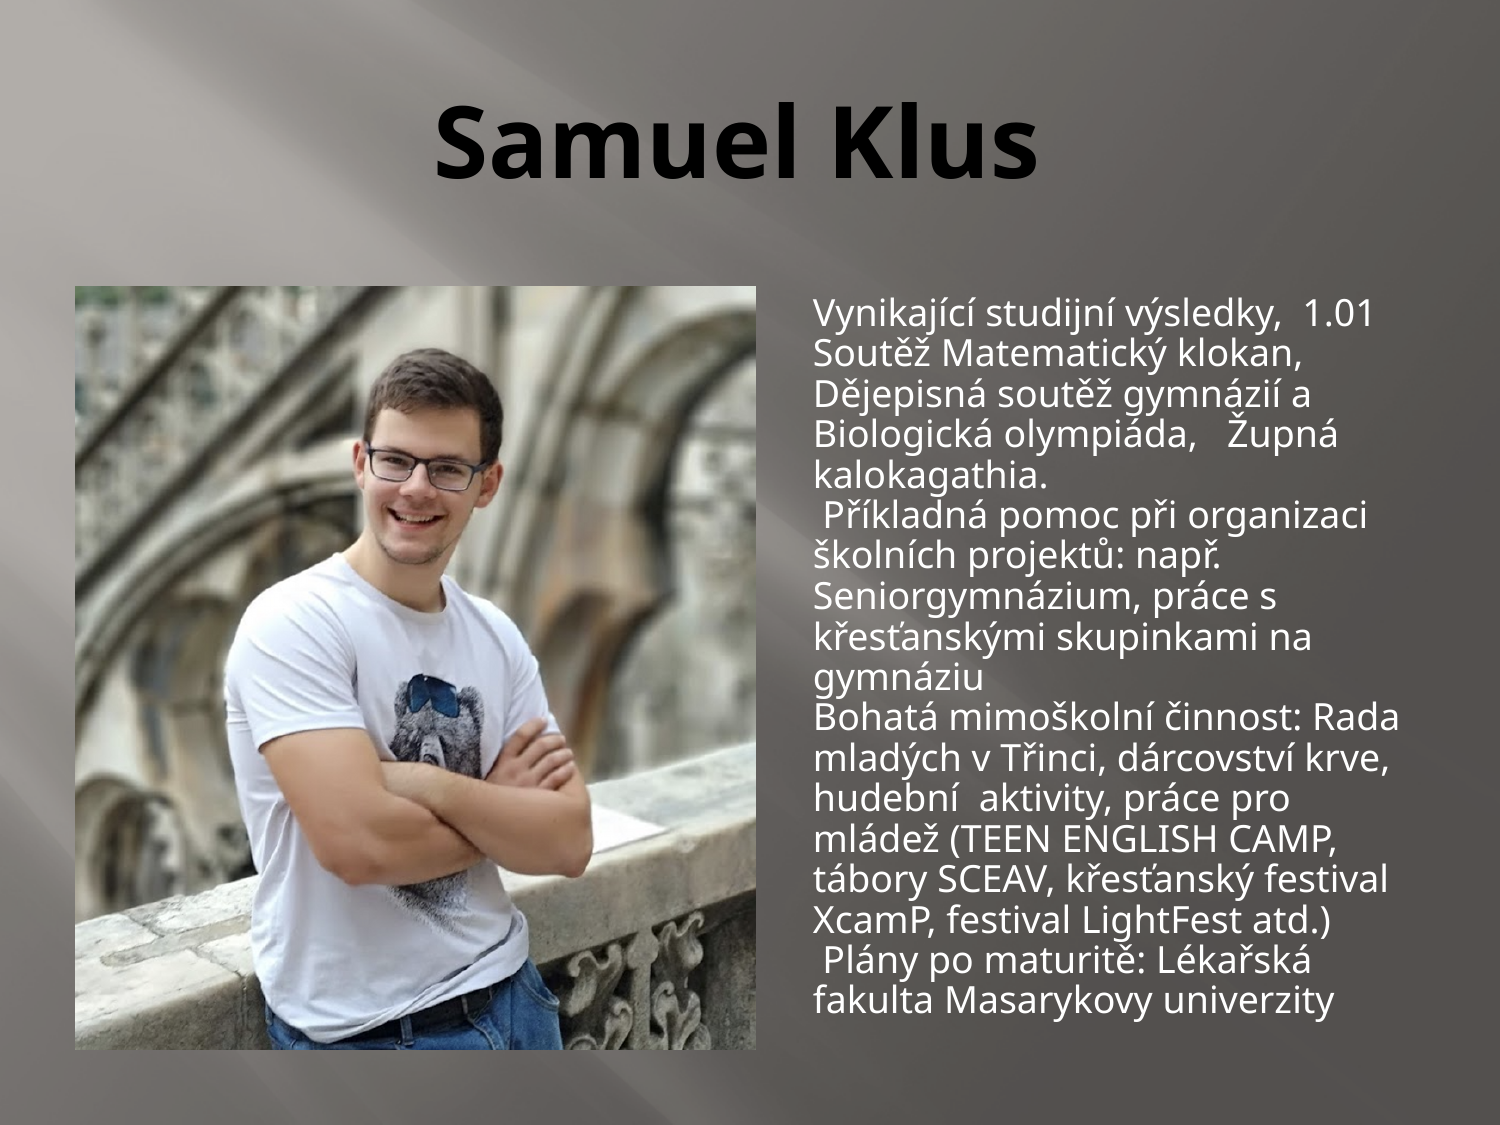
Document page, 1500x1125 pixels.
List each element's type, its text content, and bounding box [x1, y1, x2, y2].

picture [74, 286, 757, 1050]
list Vynikající studijní výsledky, 1.01 Soutěž Matematický klokan, Dějepisná soutěž gymnázií a Biologická olympiáda, Župná kalokagathia. Příkladná pomoc při organizaci školních projektů: např. Seniorgymnázium, práce s křesťanskými skupinkami na gymnáziu Bohatá mimoškolní činnost: Rada mladých v Třinci, dárcovství krve, hudební aktivity, práce pro mládež (TEEN ENGLISH CAMP, tábory SCEAV, křesťanský festival XcamP, festival LightFest atd.) Plány po maturitě: Lékařská fakulta Masarykovy univerzity [775, 286, 1438, 1029]
title Samuel Klus [75, 45, 1425, 233]
